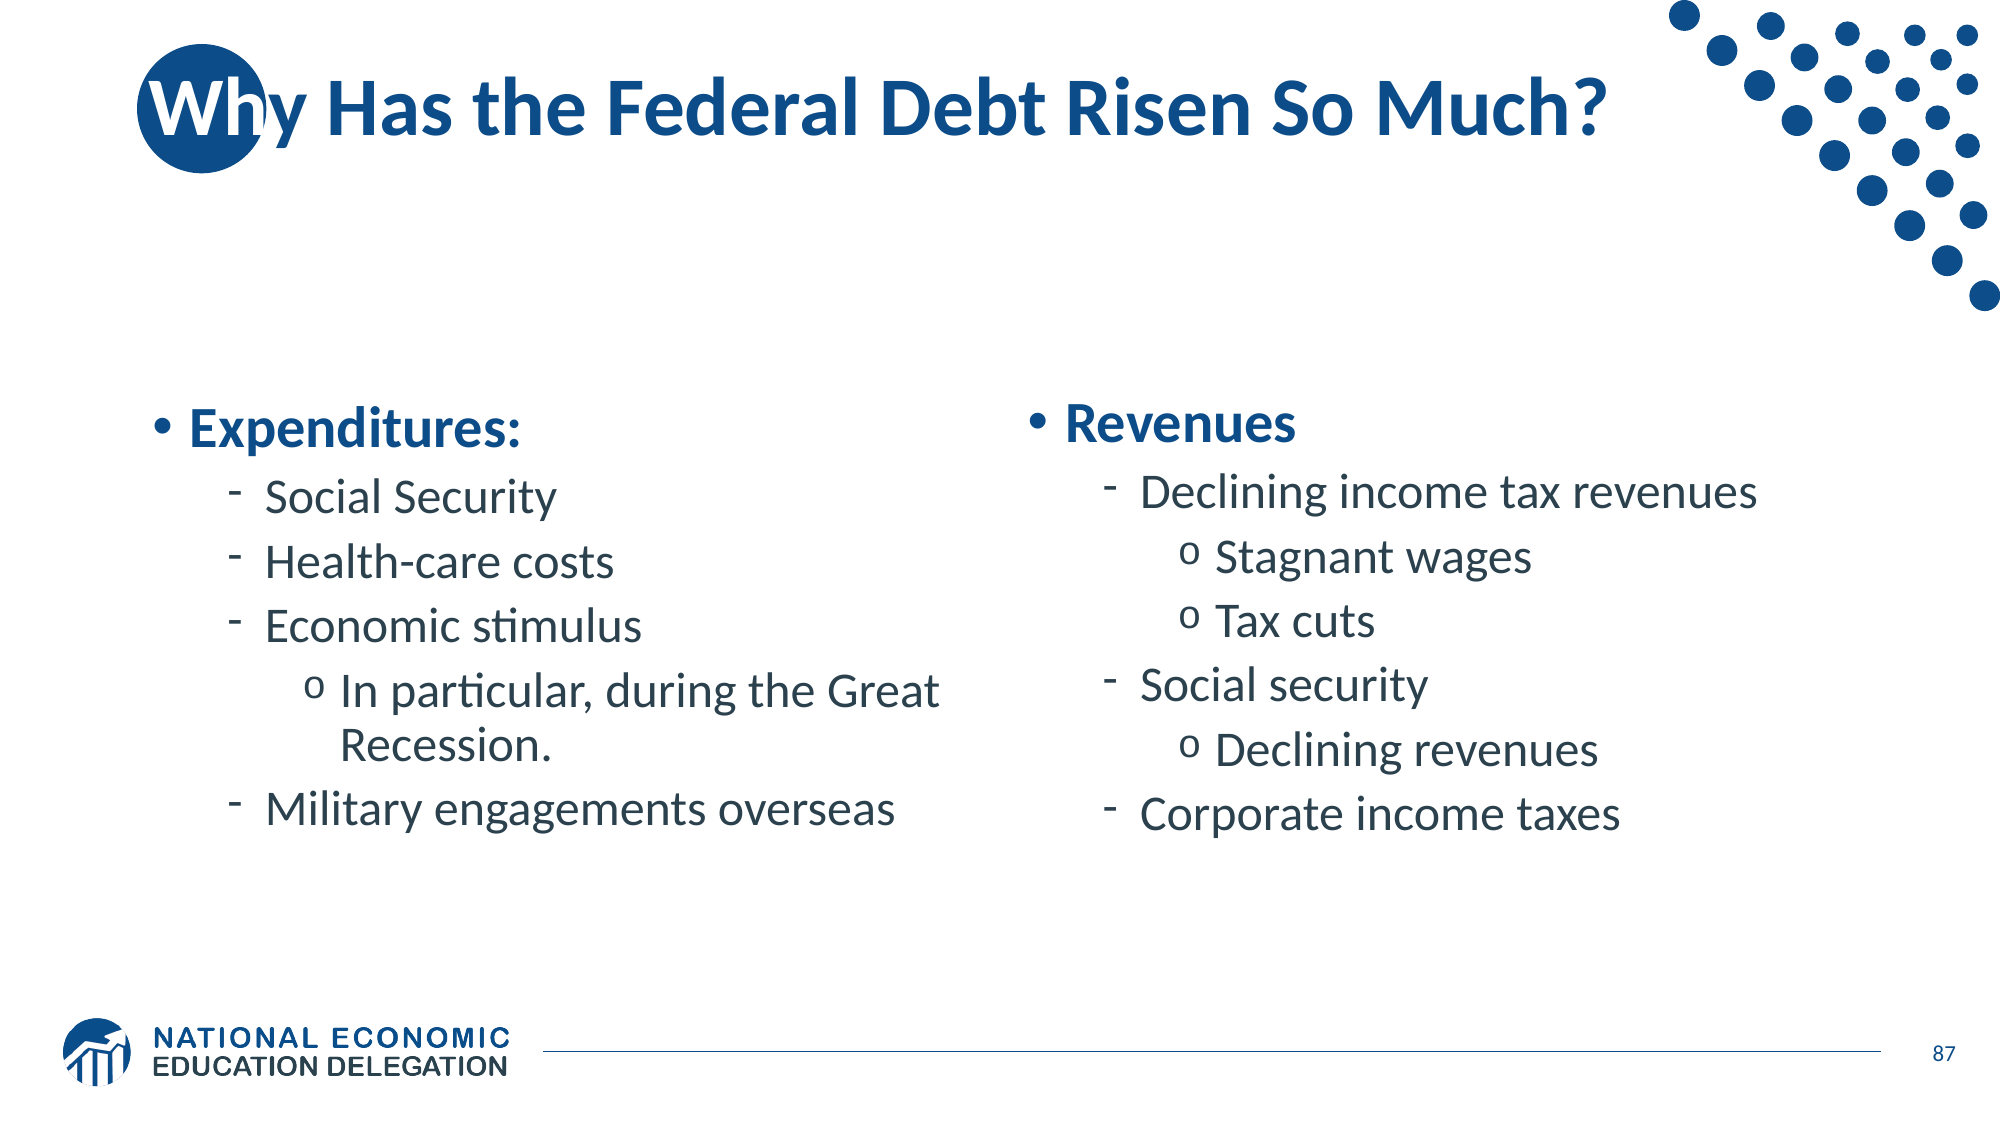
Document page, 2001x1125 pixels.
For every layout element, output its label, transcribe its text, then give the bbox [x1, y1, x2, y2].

title Why Has the Federal Debt Risen So Much? [133, 0, 1859, 218]
list Expenditures: Social Security Health-care costs Economic stimulus In particular, during the Great Recession. Military engagements overseas [137, 273, 988, 961]
picture [55, 1013, 520, 1091]
slide_number 87 [1521, 1022, 1972, 1082]
list Revenues Declining income tax revenues Stagnant wages Tax cuts Social security Declining revenues Corporate income taxes [1012, 273, 1863, 961]
